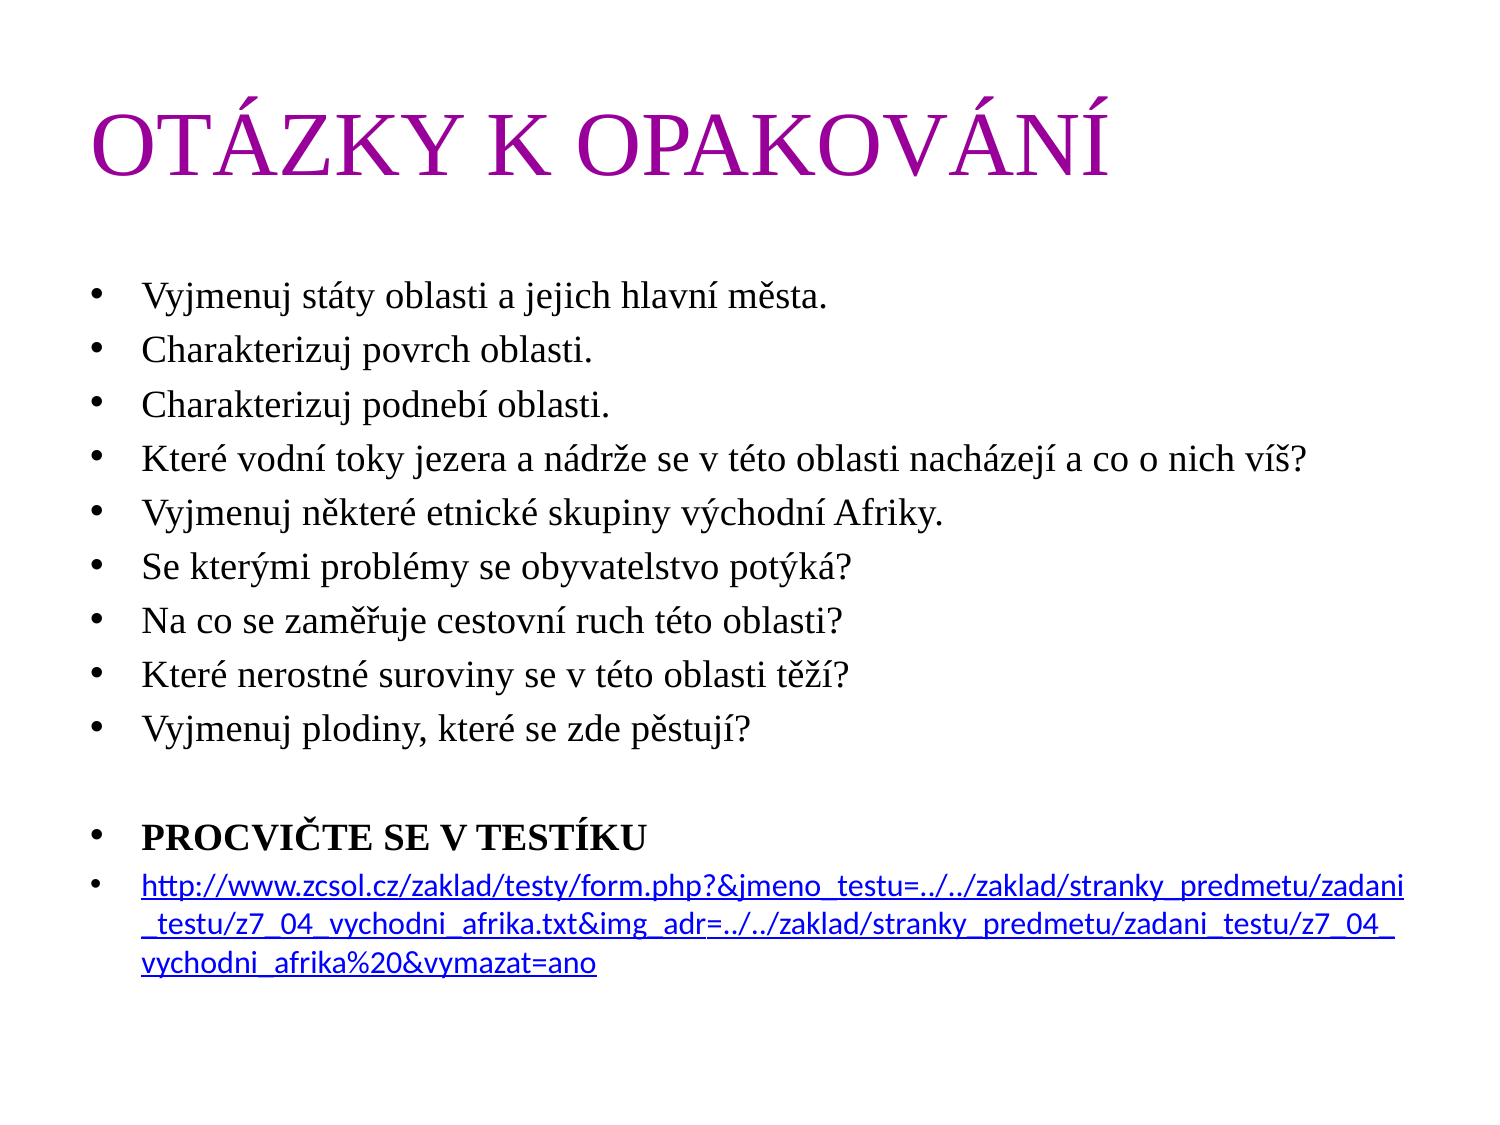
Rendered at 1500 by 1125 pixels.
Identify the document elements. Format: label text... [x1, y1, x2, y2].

list Vyjmenuj státy oblasti a jejich hlavní města. Charakterizuj povrch oblasti. Charakterizuj podnebí oblasti. Které vodní toky jezera a nádrže se v této oblasti nacházejí a co o nich víš? Vyjmenuj některé etnické skupiny východní Afriky. Se kterými problémy se obyvatelstvo potýká? Na co se zaměřuje cestovní ruch této oblasti? Které nerostné suroviny se v této oblasti těží? Vyjmenuj plodiny, které se zde pěstují? PROCVIČTE SE V TESTÍKU http://www.zcsol.cz/zaklad/testy/form.php?&jmeno_testu=../../zaklad/stranky_predmetu/zadani_testu/z7_04_vychodni_afrika.txt&img_adr=../../zaklad/stranky_predmetu/zadani_testu/z7_04_vychodni_afrika%20&vymazat=ano [75, 262, 1425, 997]
title OTÁZKY K OPAKOVÁNÍ [75, 45, 1425, 233]
